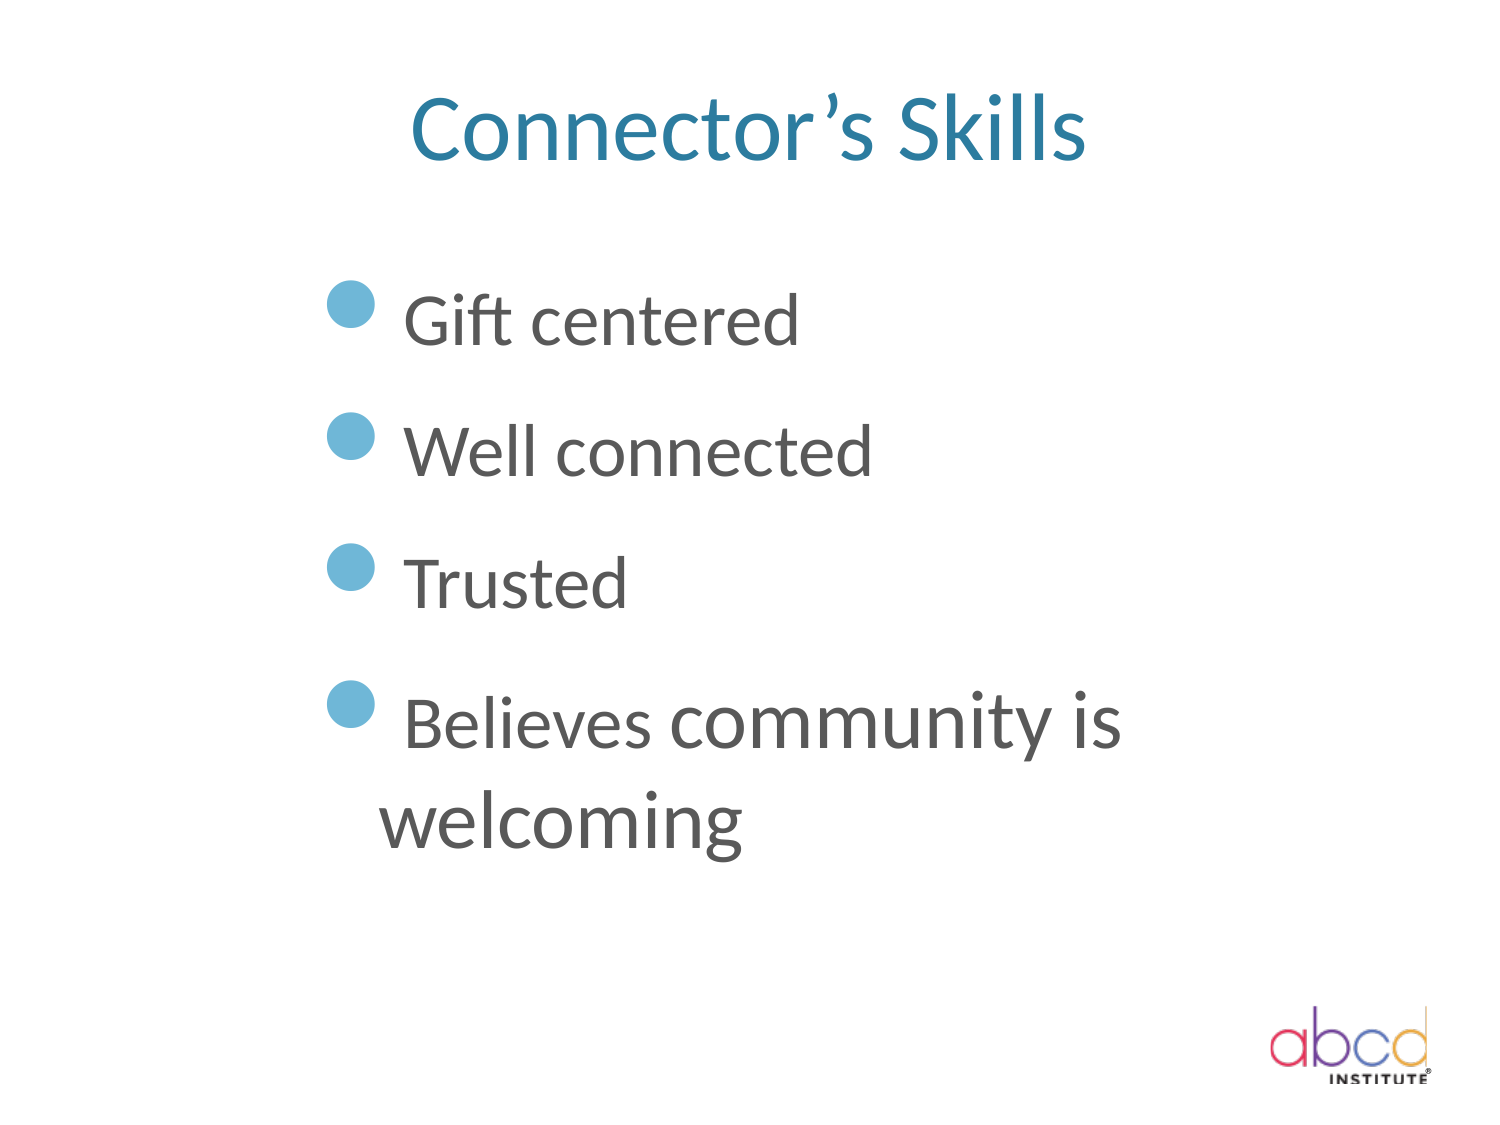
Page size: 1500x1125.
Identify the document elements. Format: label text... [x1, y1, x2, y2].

title Connector’s Skills [90, 17, 1410, 188]
list Gift centered Well connected Trusted Believes community is welcoming [305, 262, 1410, 950]
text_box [1270, 1004, 1451, 1091]
